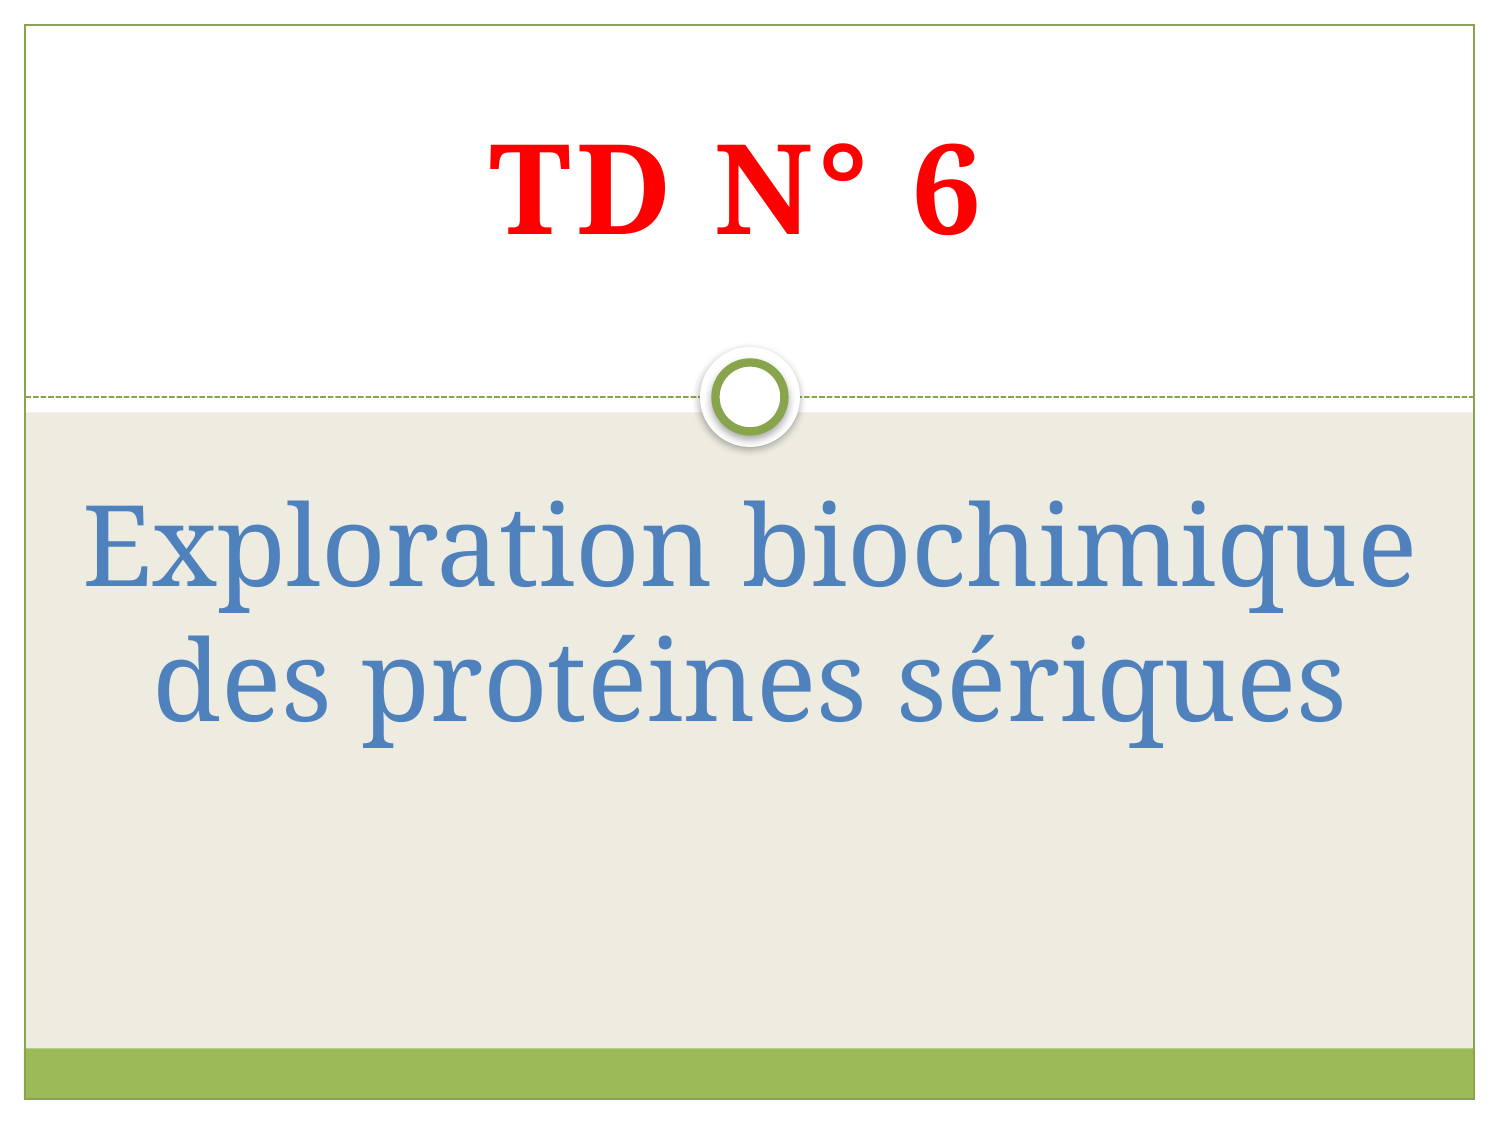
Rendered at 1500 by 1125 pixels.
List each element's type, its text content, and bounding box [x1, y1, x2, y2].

subtitle TD N° 6 [225, 101, 1247, 492]
title Exploration biochimique des protéines sériques [53, 586, 1448, 752]
